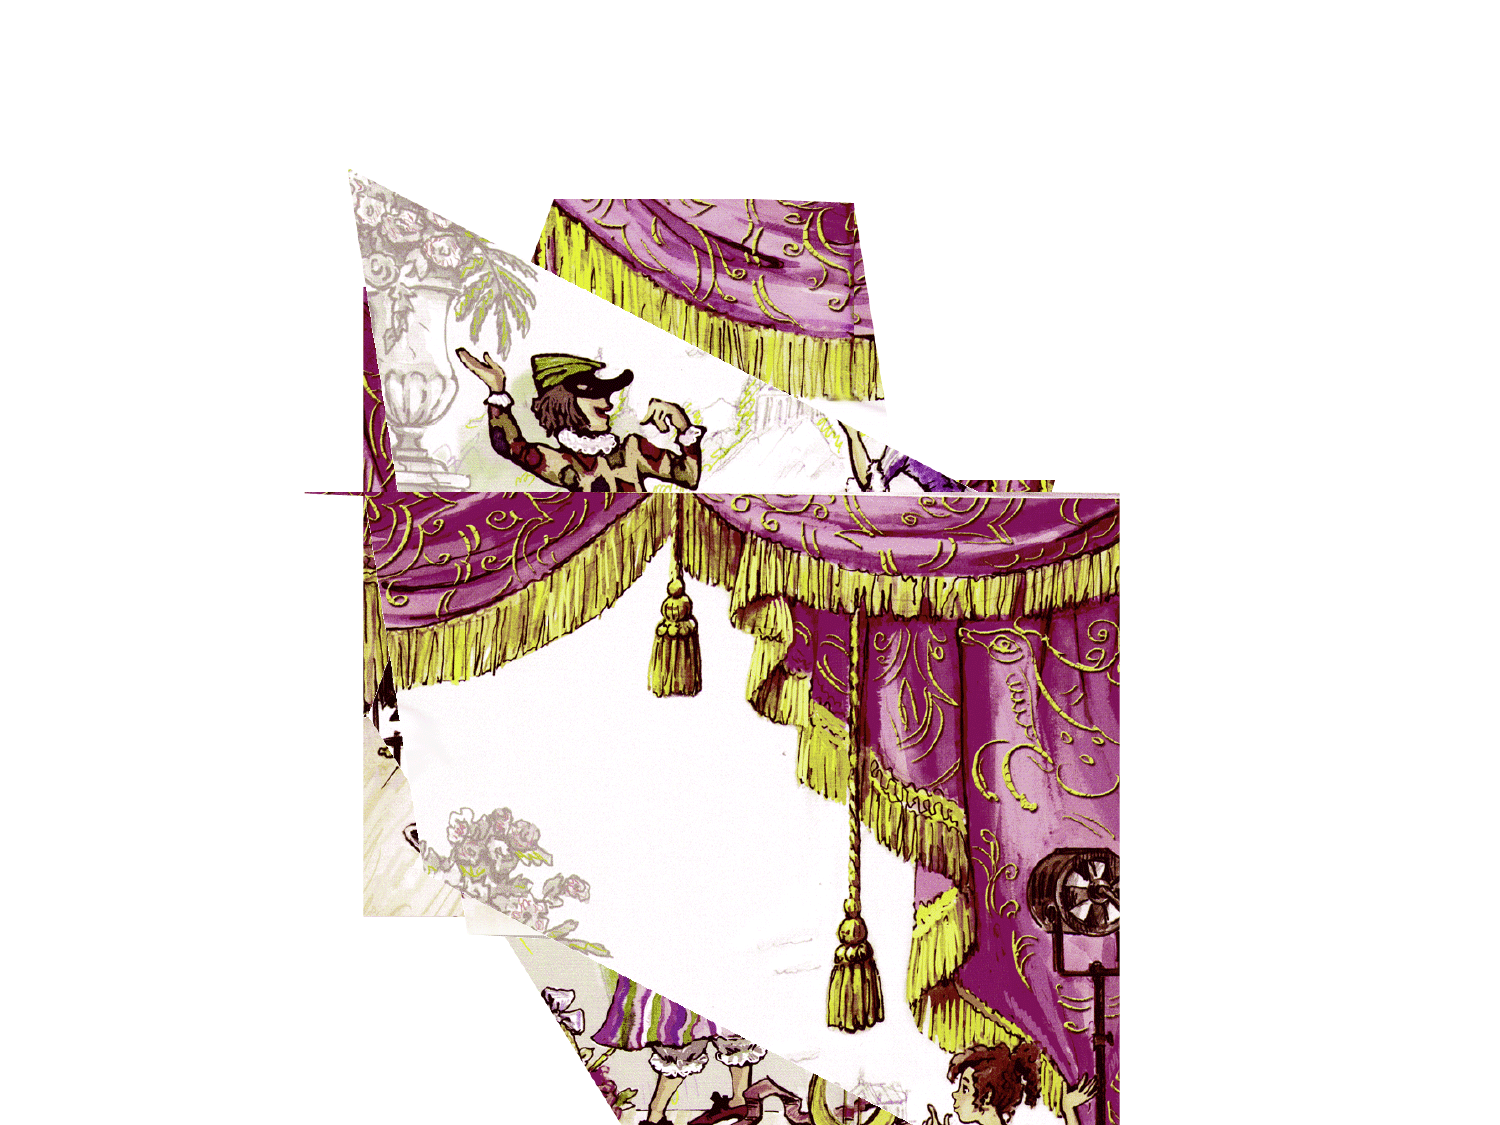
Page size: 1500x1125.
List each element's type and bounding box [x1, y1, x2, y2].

picture [304, 140, 1120, 1125]
